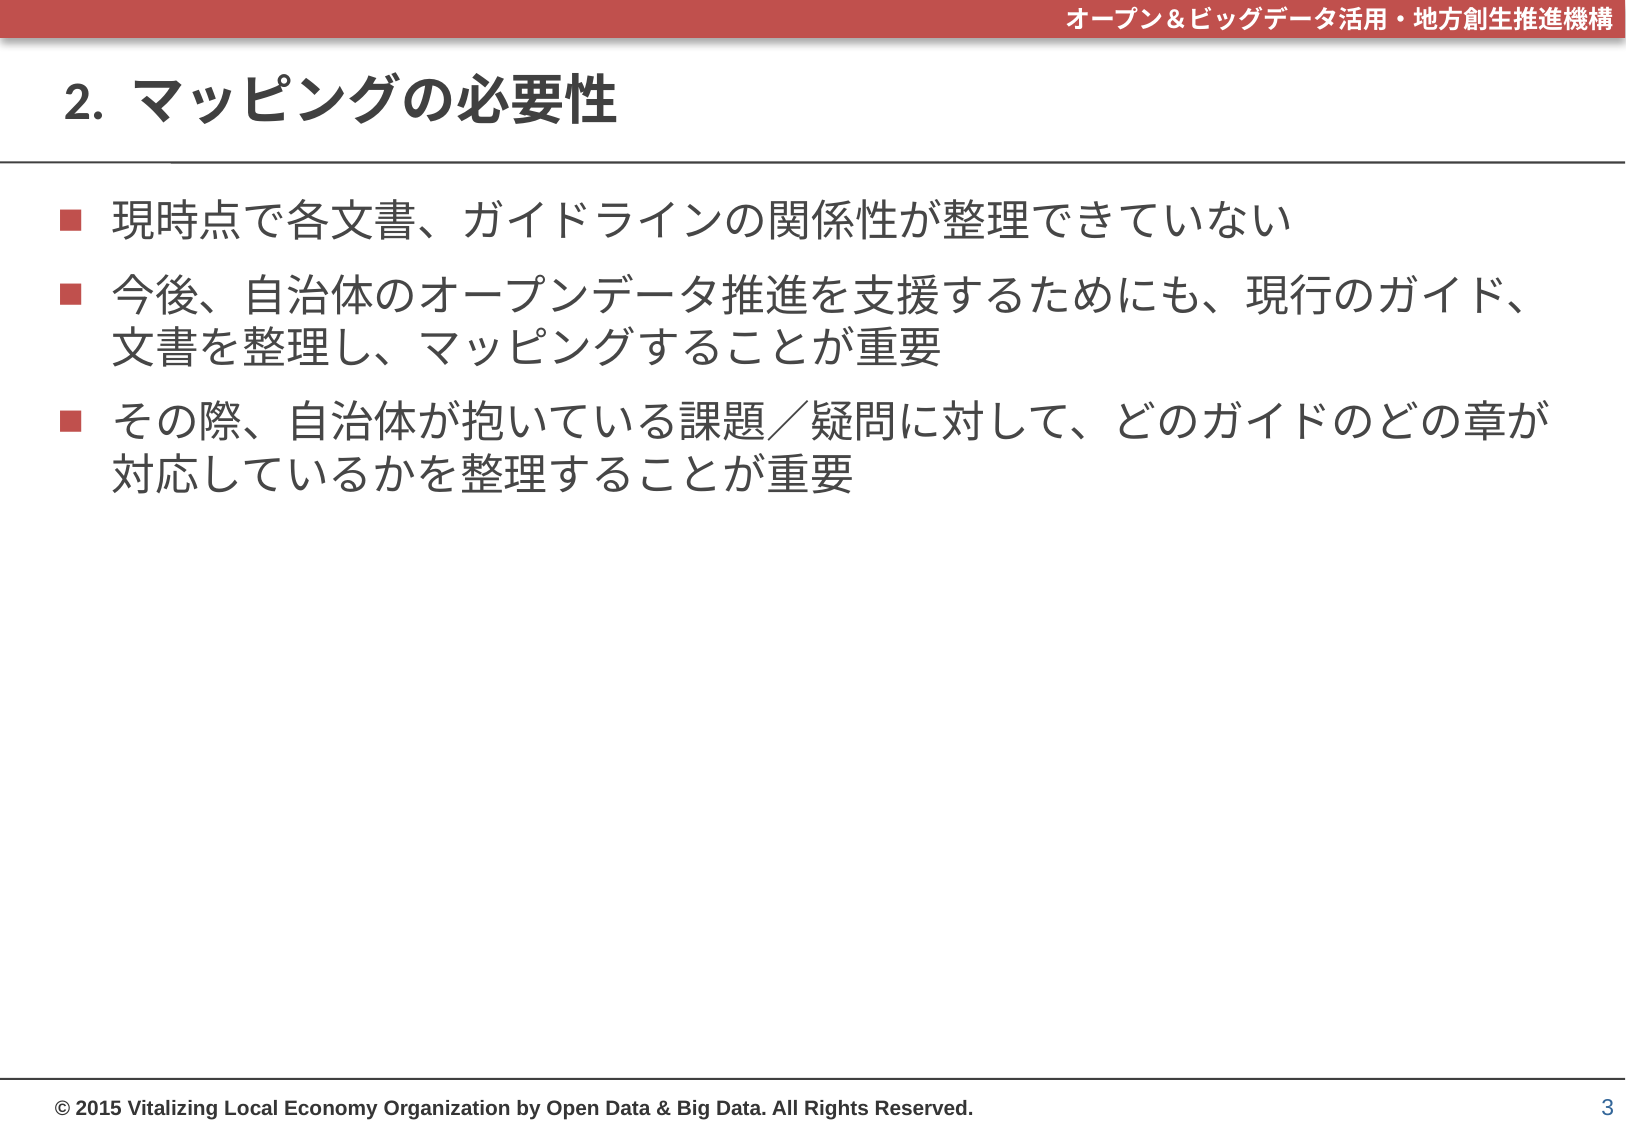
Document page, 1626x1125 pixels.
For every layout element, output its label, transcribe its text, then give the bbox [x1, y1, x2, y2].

list 現時点で各文書、ガイドラインの関係性が整理できていない 今後、自治体のオープンデータ推進を支援するためにも、現行のガイド、文書を整理し、マッピングすることが重要 その際、自治体が抱いている課題／疑問に対して、どのガイドのどの章が対応しているかを整理することが重要 [57, 187, 1559, 1000]
title 2. マッピングの必要性 [63, 49, 1563, 146]
slide_number 3 [1557, 1082, 1625, 1125]
